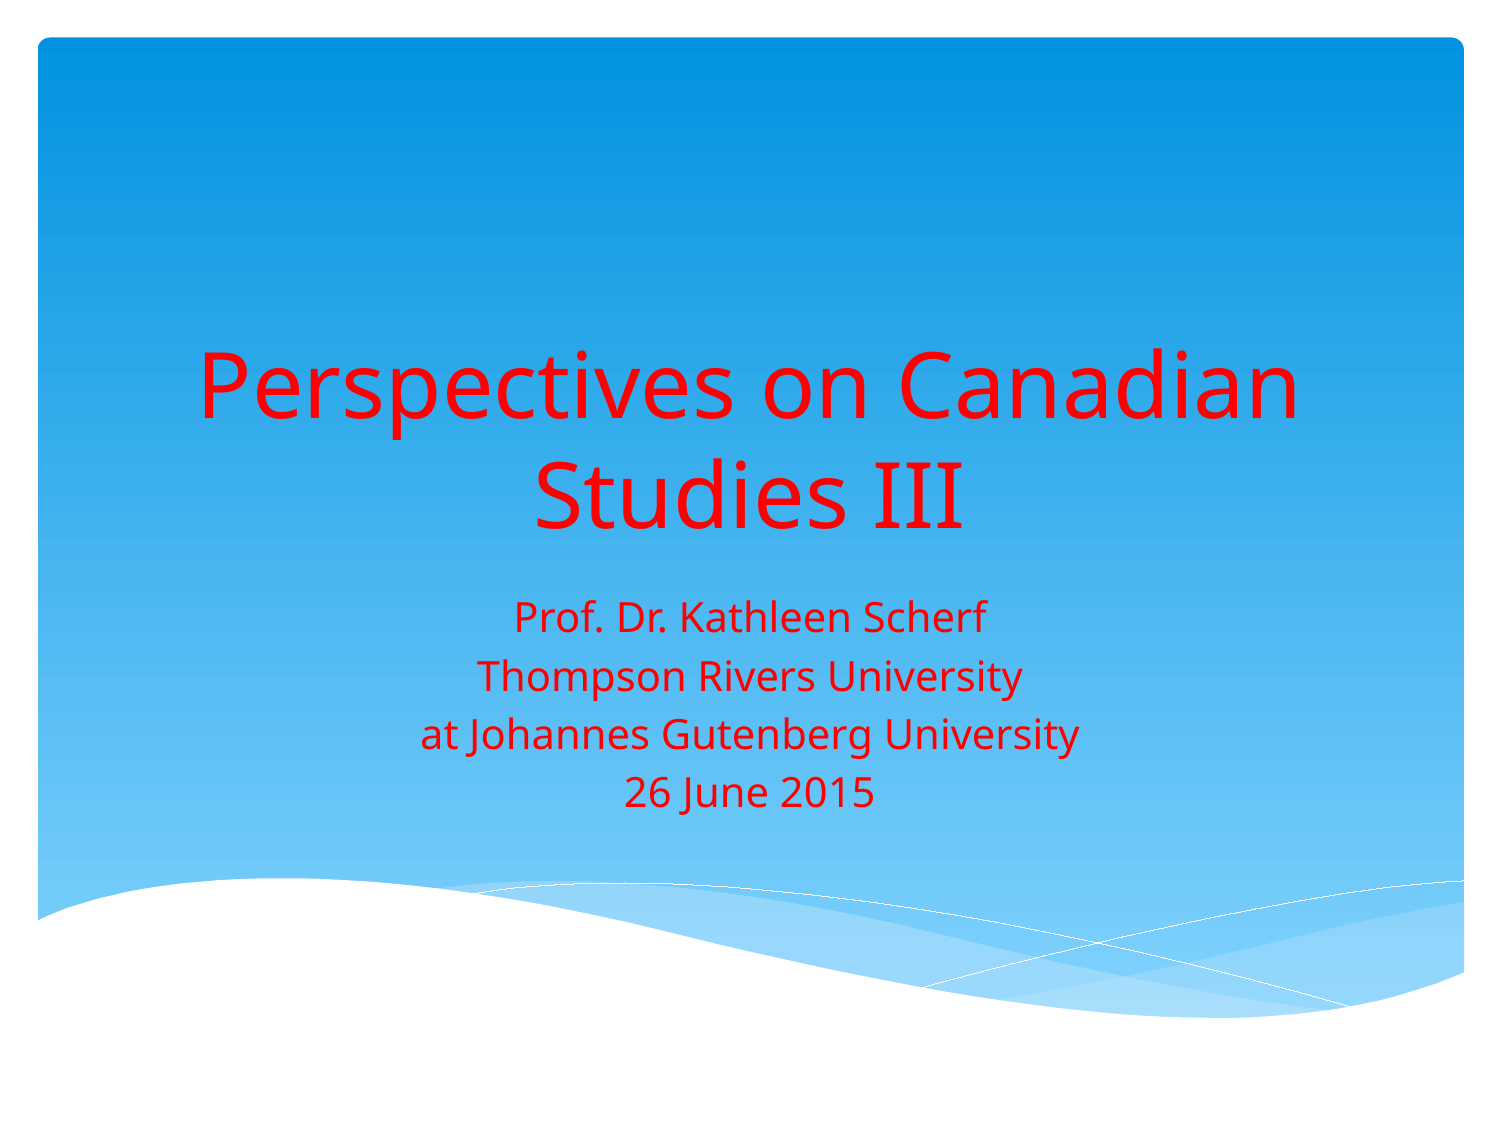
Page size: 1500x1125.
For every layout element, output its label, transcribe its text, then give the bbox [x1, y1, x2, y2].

subtitle Prof. Dr. Kathleen Scherf Thompson Rivers University at Johannes Gutenberg University 26 June 2015 [225, 583, 1275, 825]
title Perspectives on Canadian Studies III [112, 262, 1388, 555]
